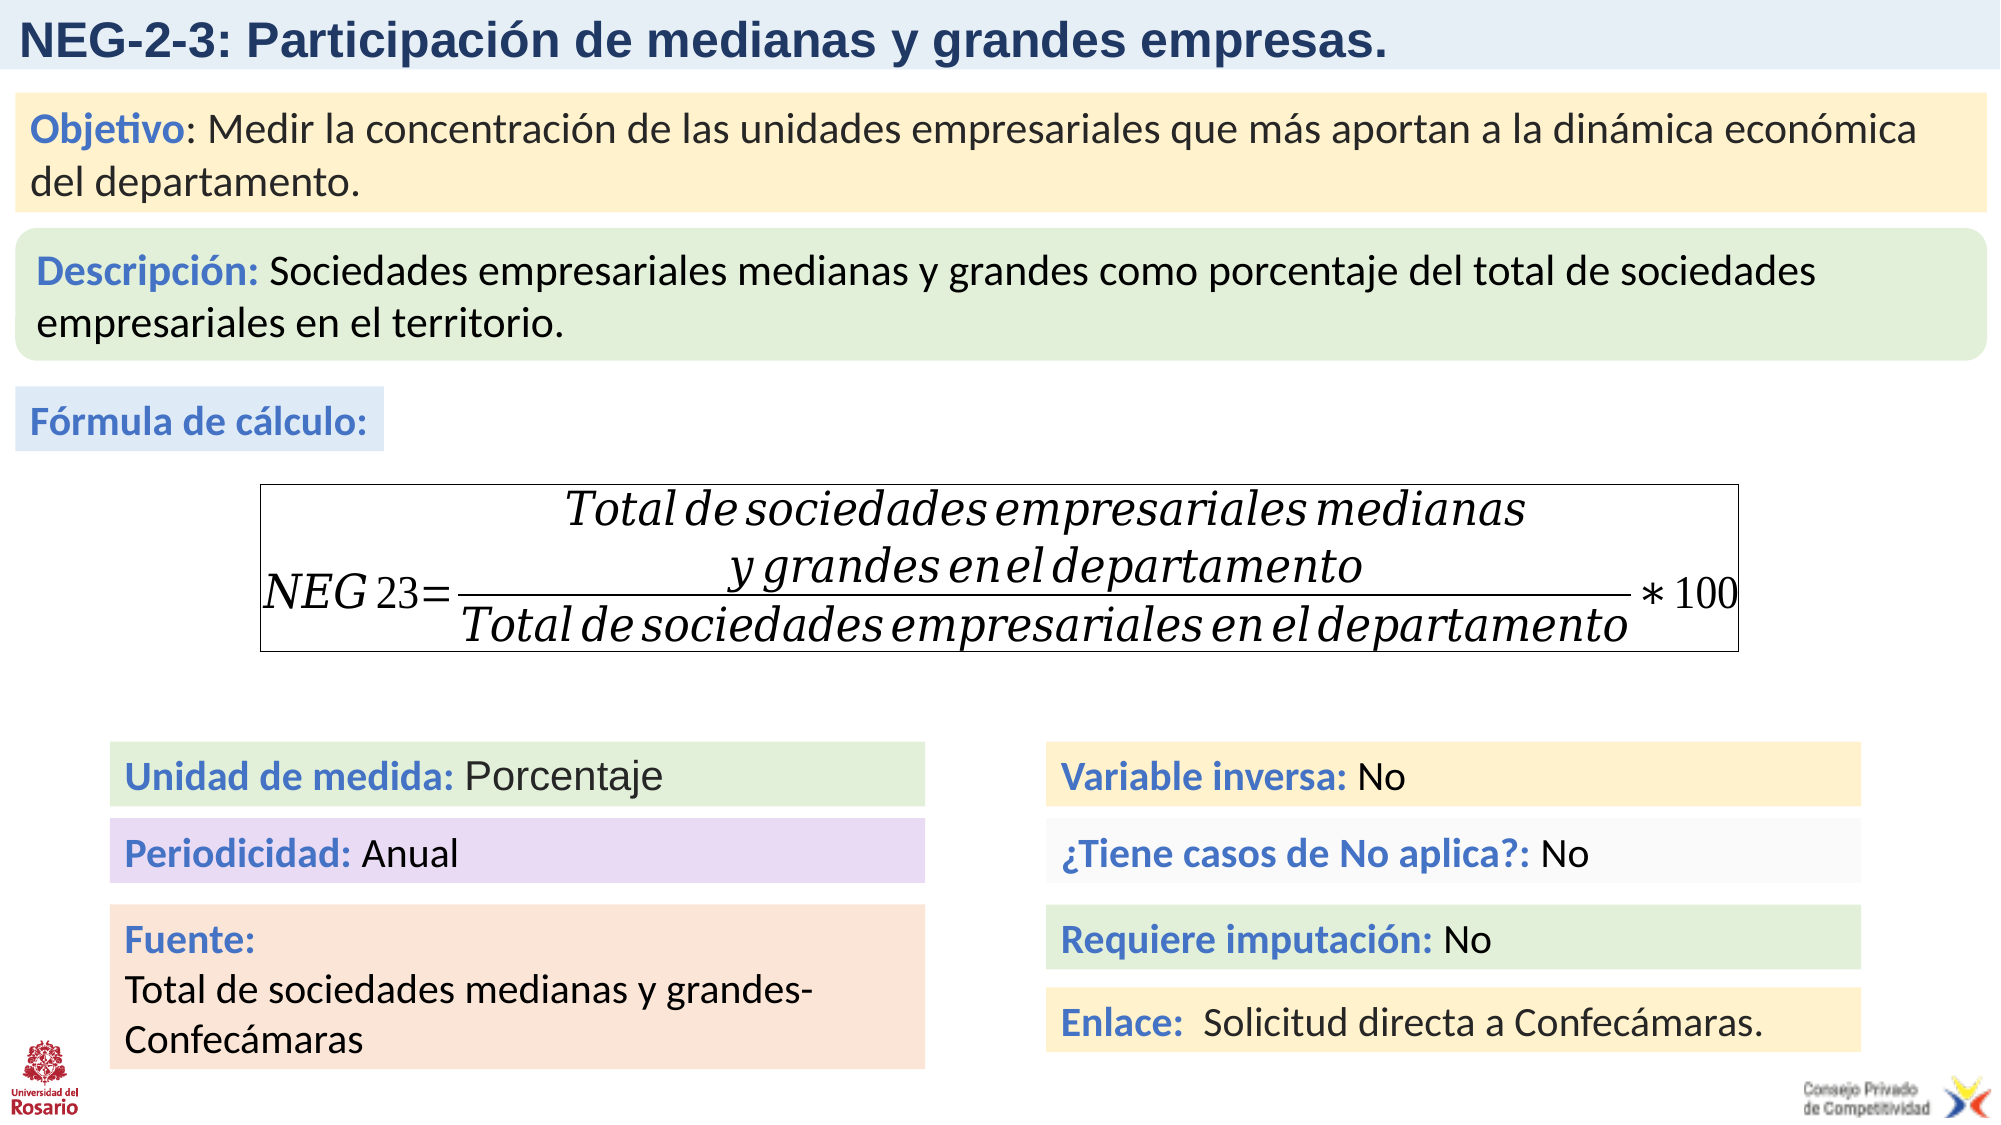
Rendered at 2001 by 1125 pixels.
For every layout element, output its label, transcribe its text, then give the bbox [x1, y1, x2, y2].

text_box ¿Tiene casos de No aplica?: No [1046, 818, 1862, 883]
text_box Descripción: Sociedades empresariales medianas y grandes como porcentaje del total de sociedades empresariales en el territorio. [15, 227, 1988, 361]
text_box Fuente: Total de sociedades medianas y grandes-Confecámaras [109, 904, 926, 1070]
text_box Variable inversa: No [1046, 741, 1862, 807]
text_box Requiere imputación: No [1046, 904, 1862, 970]
picture [0, 1034, 90, 1125]
text_box Periodicidad: Anual [109, 818, 926, 883]
text_box Enlace: Solicitud directa a Confecámaras. [1046, 987, 1862, 1053]
text_box Unidad de medida: Porcentaje [109, 741, 926, 807]
title NEG-2-3: Participación de medianas y grandes empresas. [4, 0, 2000, 83]
text_box Objetivo: Medir la concentración de las unidades empresariales que más aportan a la dinámica económica del departamento. [15, 92, 1987, 213]
text_box [391, 29, 422, 90]
text_box Fórmula de cálculo: [15, 386, 384, 452]
